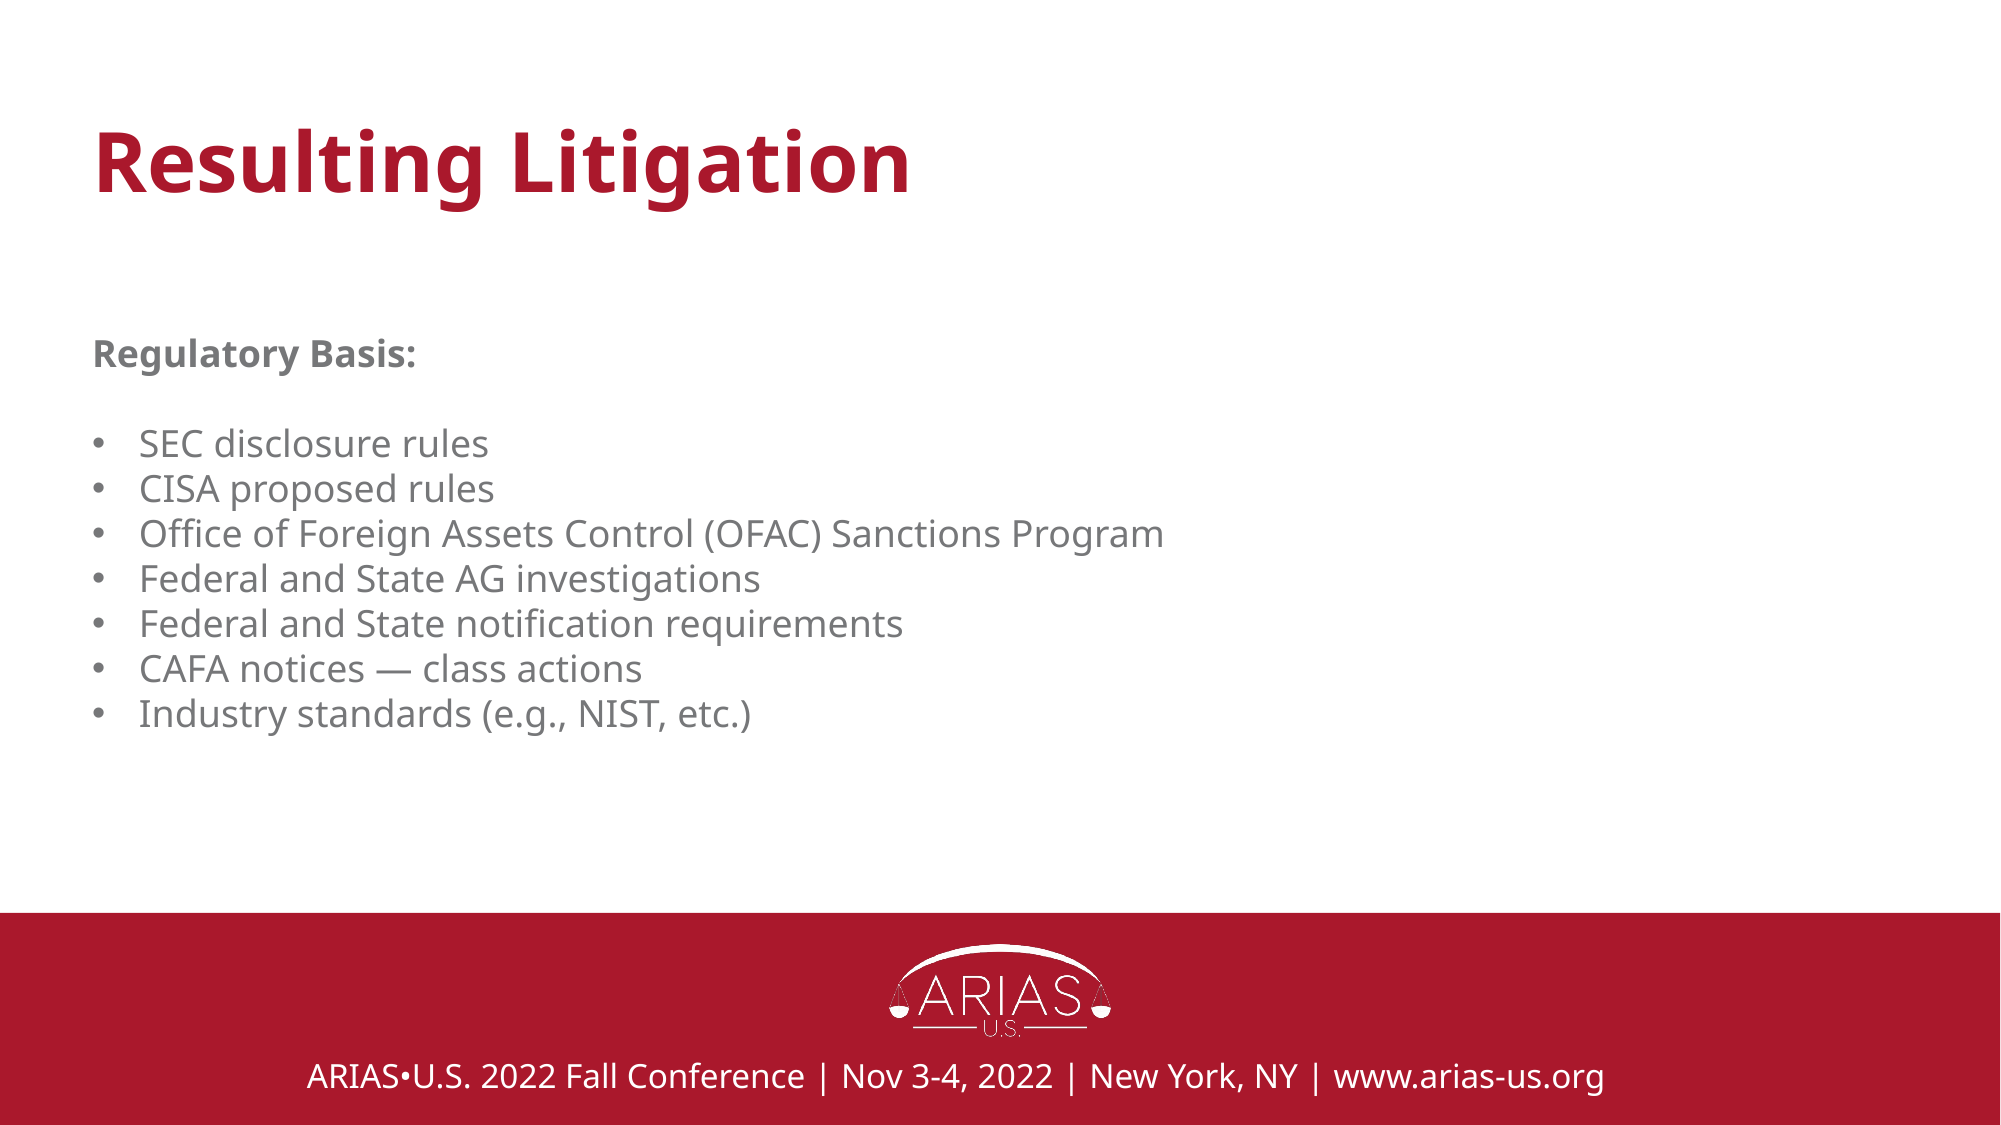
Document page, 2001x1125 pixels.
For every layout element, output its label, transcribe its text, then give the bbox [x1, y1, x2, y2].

picture [889, 944, 1111, 1037]
title Resulting Litigation [84, 101, 1916, 255]
list Regulatory Basis: SEC disclosure rules CISA proposed rules Office of Foreign Assets Control (OFAC) Sanctions Program Federal and State AG investigations Federal and State notification requirements CAFA notices — class actions Industry standards (e.g., NIST, etc.) [84, 322, 1916, 877]
